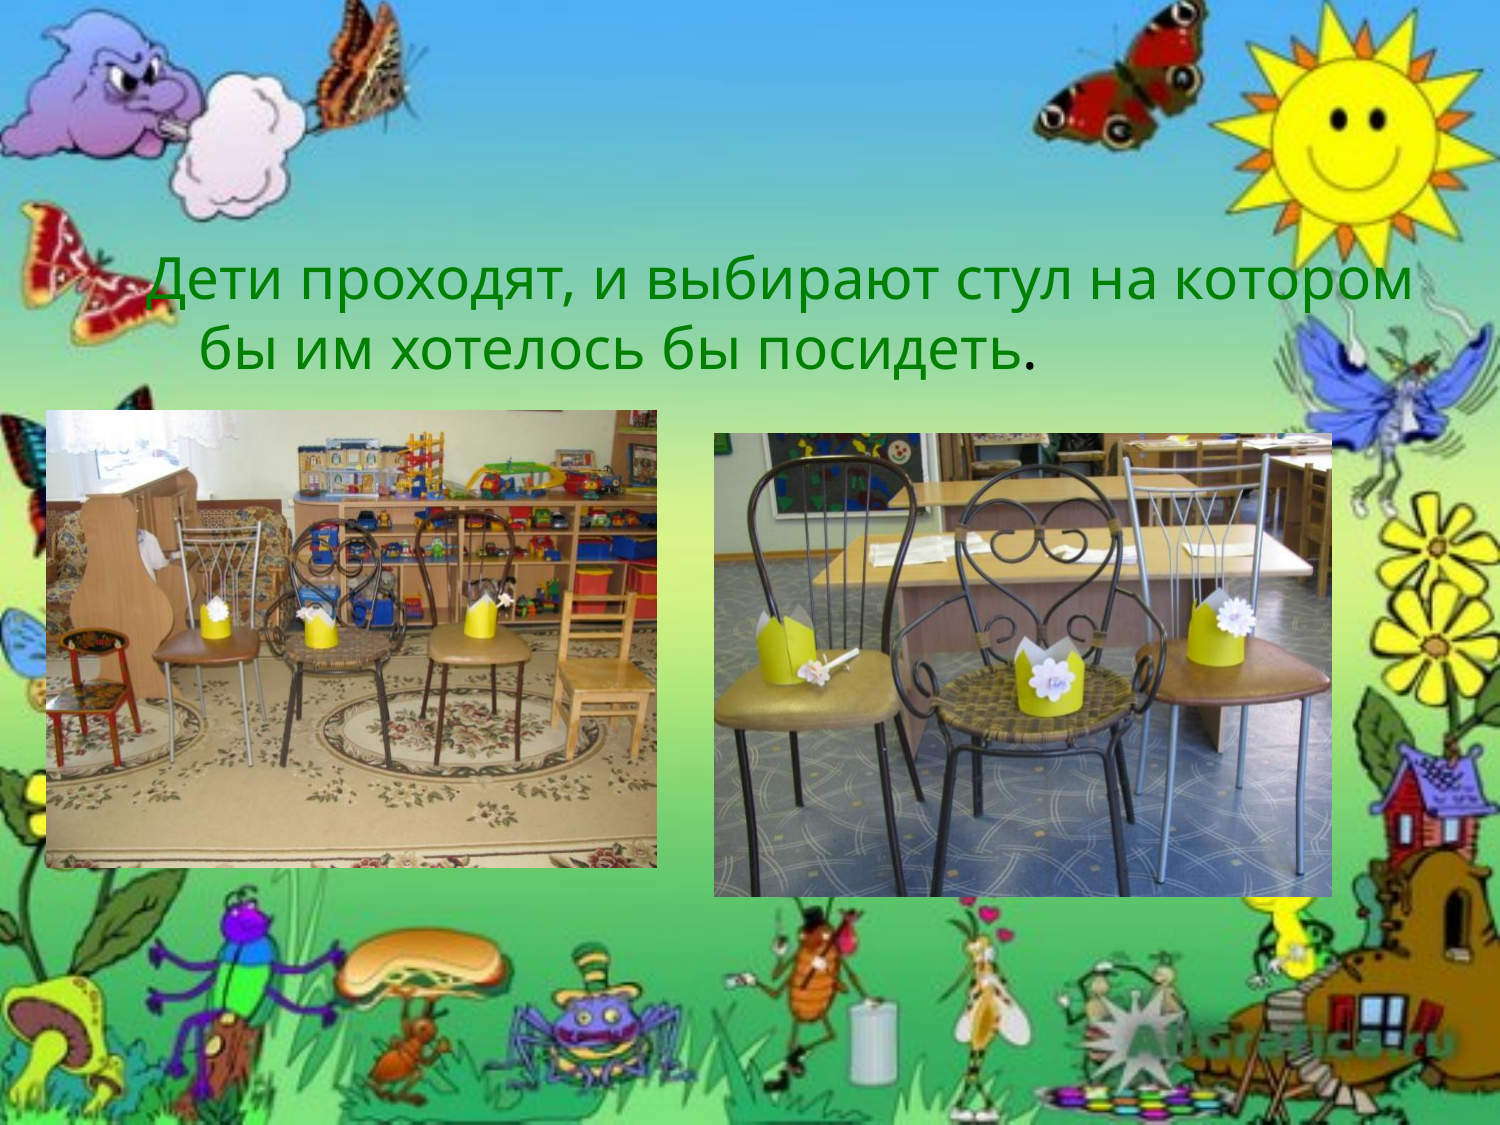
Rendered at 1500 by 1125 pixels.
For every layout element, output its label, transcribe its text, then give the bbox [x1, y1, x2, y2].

picture [0, 0, 1500, 1125]
list Дети проходят, и выбирают стул на котором бы им хотелось бы посидеть. [93, 70, 1444, 843]
